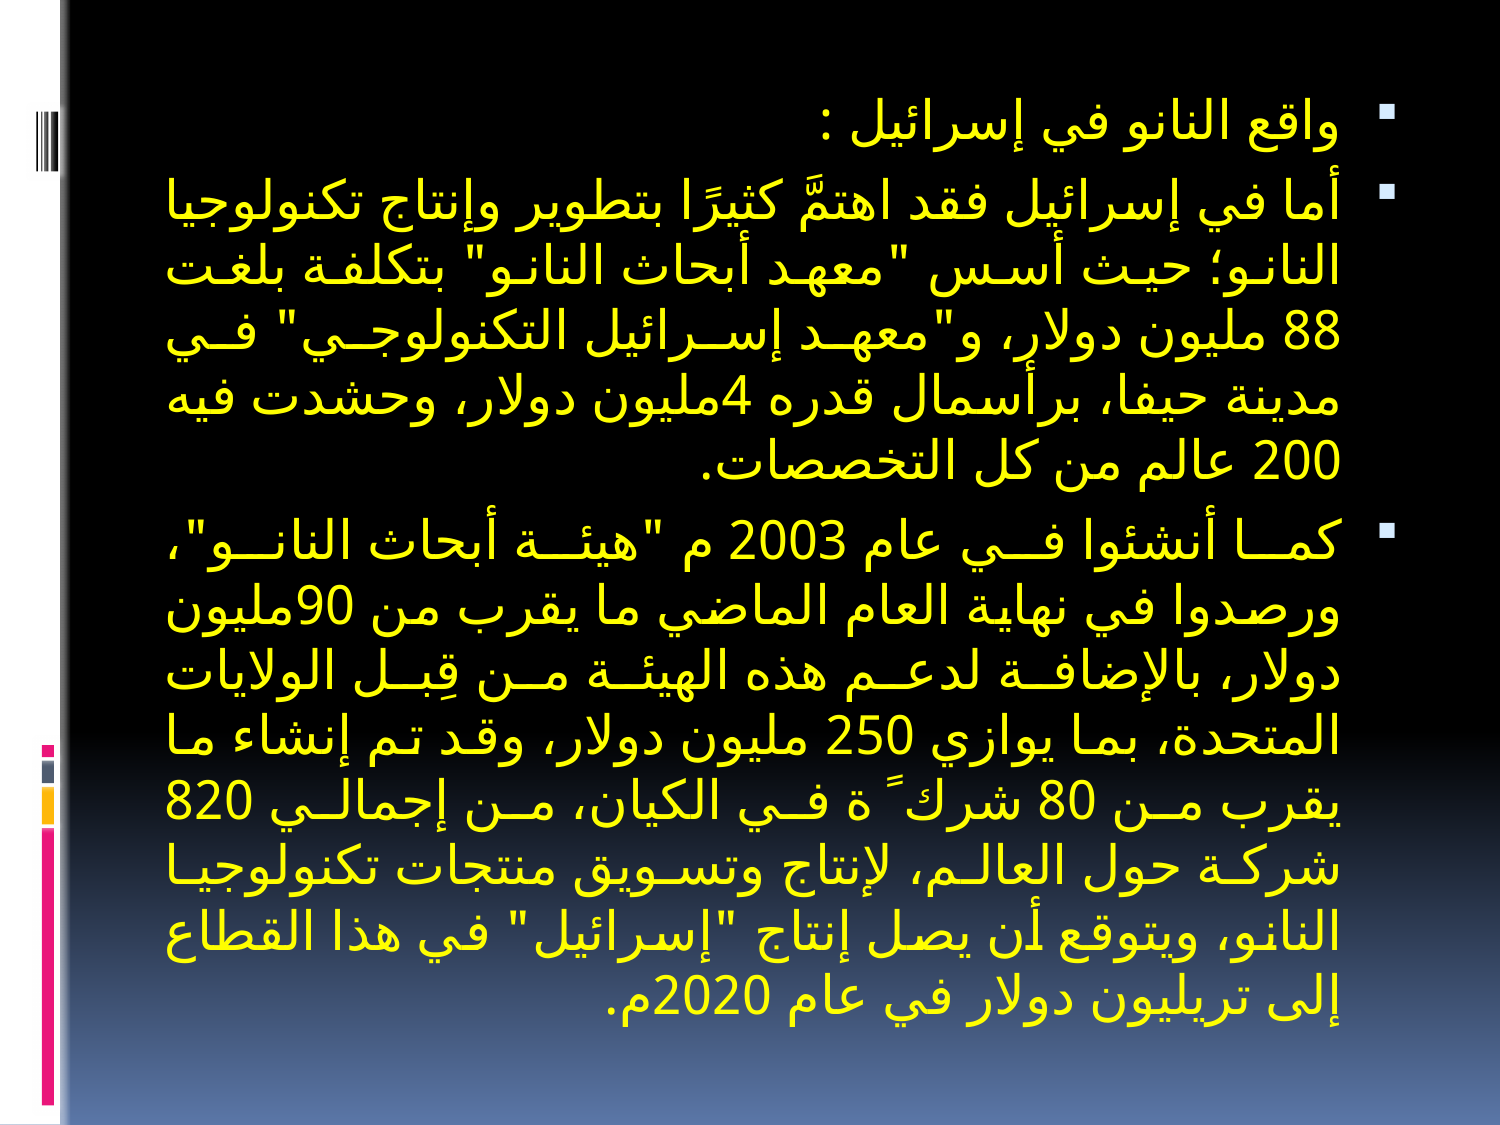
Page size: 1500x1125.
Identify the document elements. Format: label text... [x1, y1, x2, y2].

list واقع النانو في إسرائيل : أما في إسرائيل فقد اهتمَّ كثيرًا بتطوير وإنتاج تكنولوجيا النانو؛ حيث أسس "معهد أبحاث النانو" بتكلفة بلغت 88 مليون دولار، و"معهد إسرائيل التكنولوجي" في مدينة حيفا، برأسمال قدره 4مليون دولار، وحشدت فيه 200 عالم من كل التخصصات. كما أنشئوا في عام 2003 م "هيئة أبحاث النانو"، ورصدوا في نهاية العام الماضي ما يقرب من 90مليون دولار، بالإضافة لدعم هذه الهيئة من قِبل الولايات المتحدة، بما يوازي 250 مليون دولار، وقد تم إنشاء ما يقرب من 80 شرك ً ة في الكيان، من إجمالي 820 شركة حول العالم، لإنتاج وتسويق منتجات تكنولوجيا النانو، ويتوقع أن يصل إنتاج "إسرائيل" في هذا القطاع إلى تريليون دولار في عام 2020م. [150, 78, 1425, 1043]
